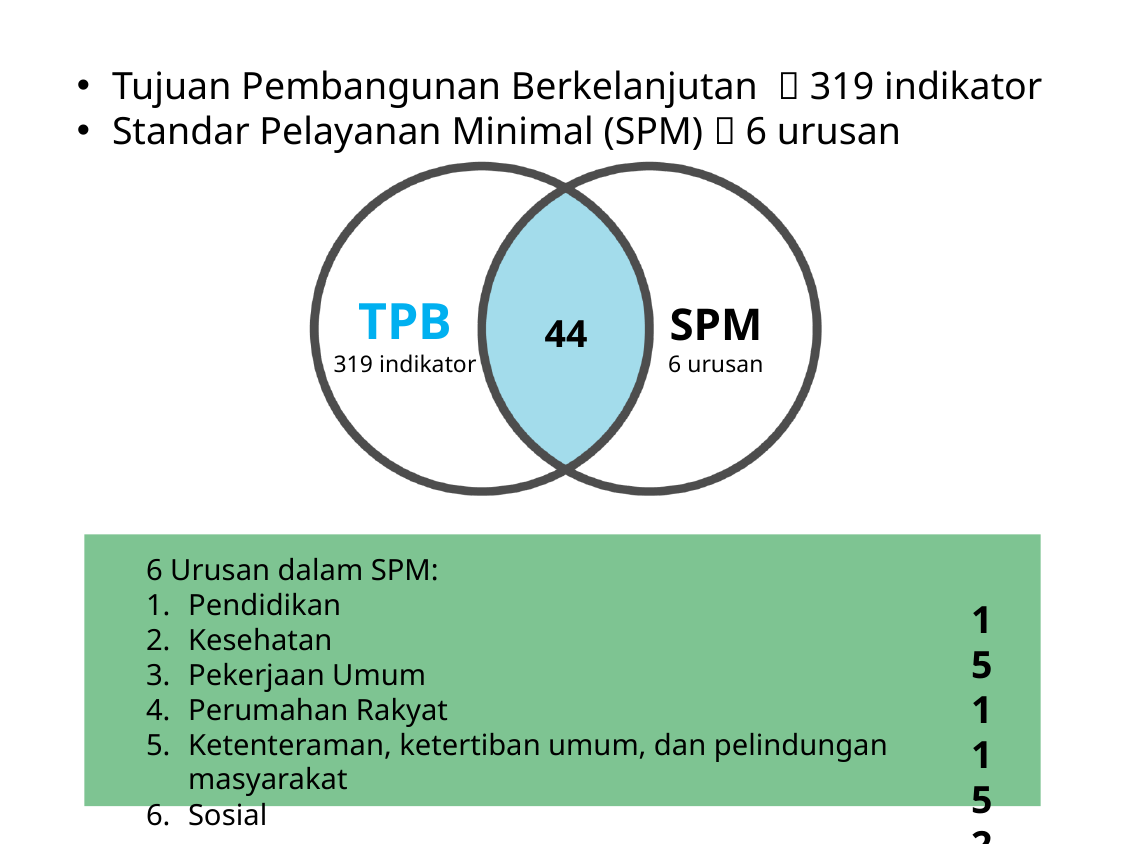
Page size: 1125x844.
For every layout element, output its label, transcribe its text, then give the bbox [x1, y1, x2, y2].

text_box Tujuan Pembangunan Berkelanjutan  319 indikator Standar Pelayanan Minimal (SPM)  6 urusan [65, 56, 1079, 158]
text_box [84, 534, 1041, 844]
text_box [260, 131, 863, 529]
